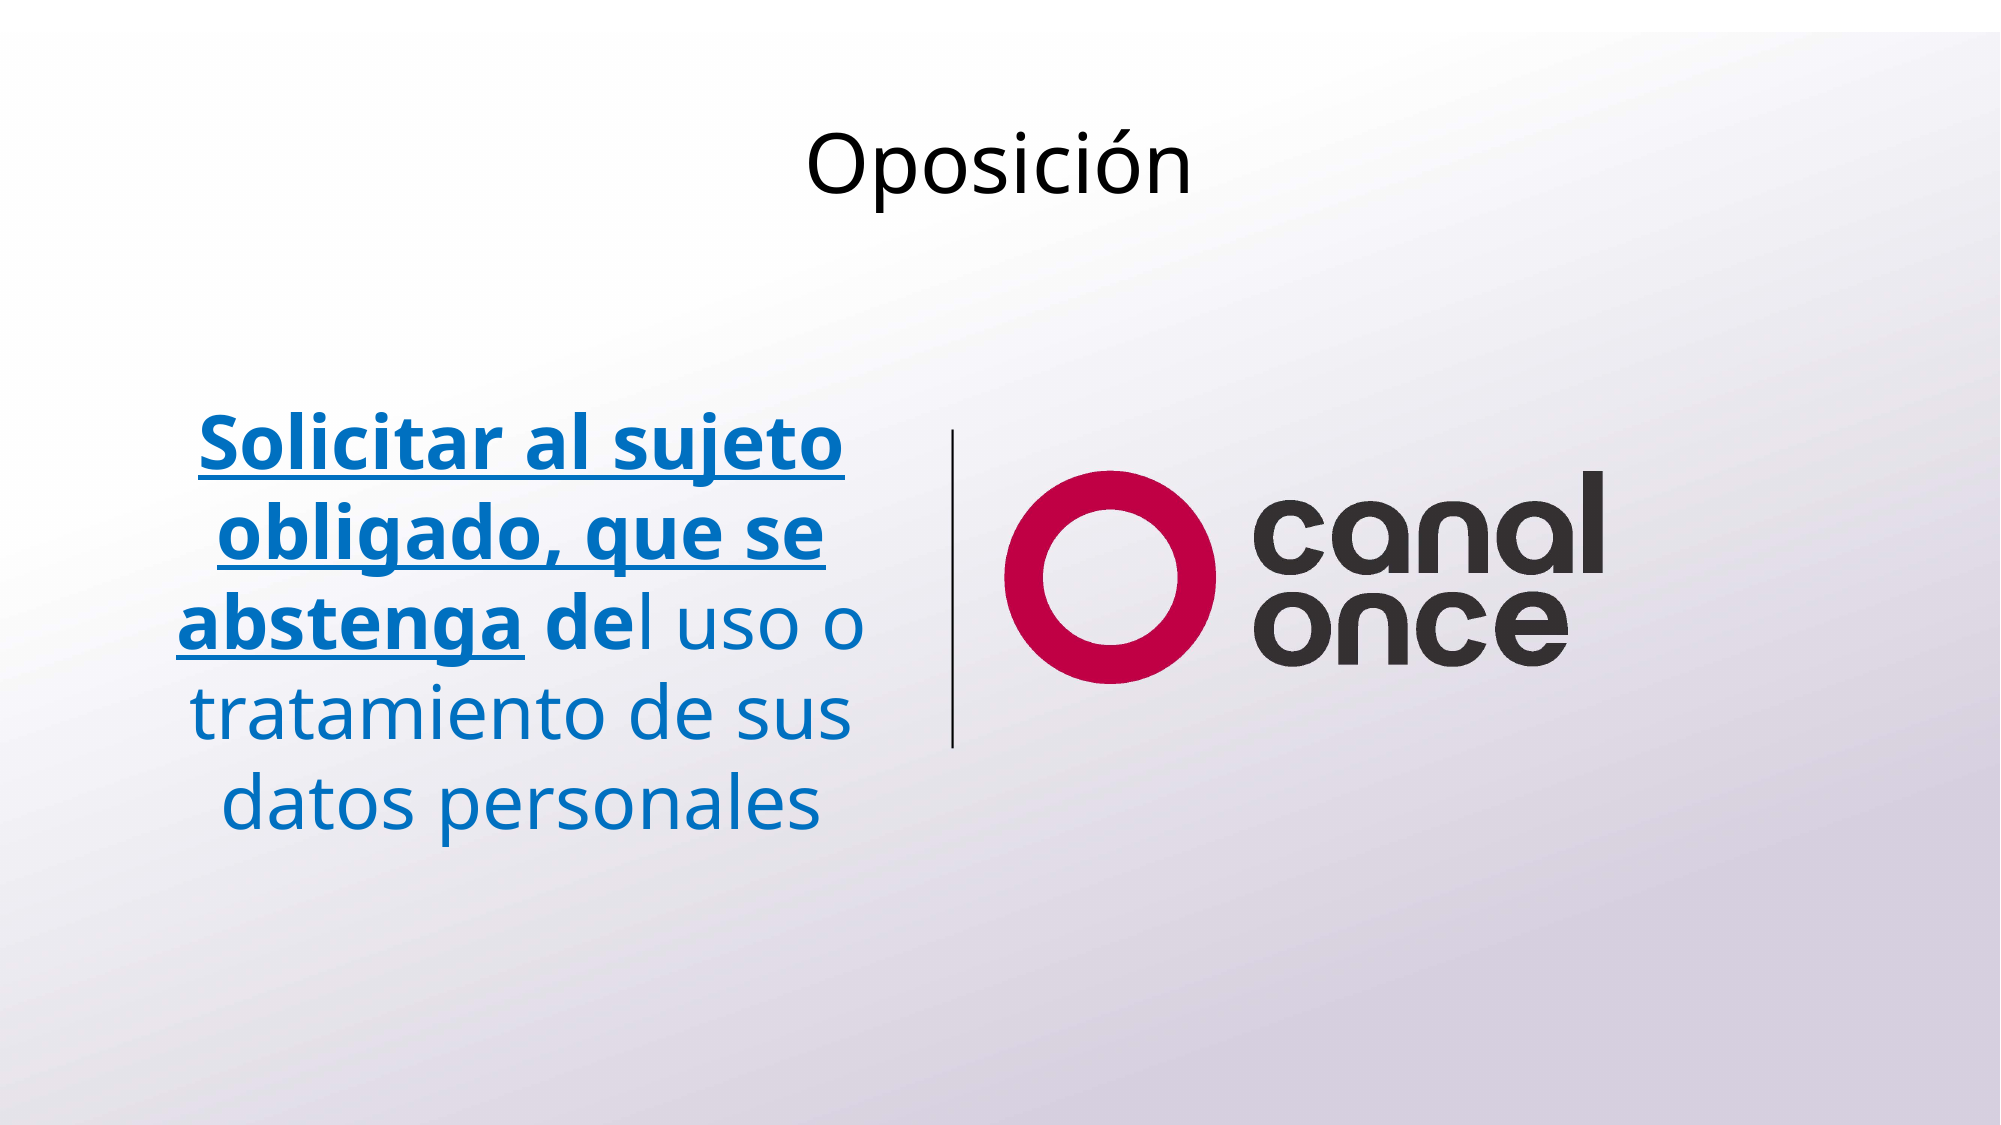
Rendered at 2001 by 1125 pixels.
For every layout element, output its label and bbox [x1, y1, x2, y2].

list [0, 32, 2000, 1125]
